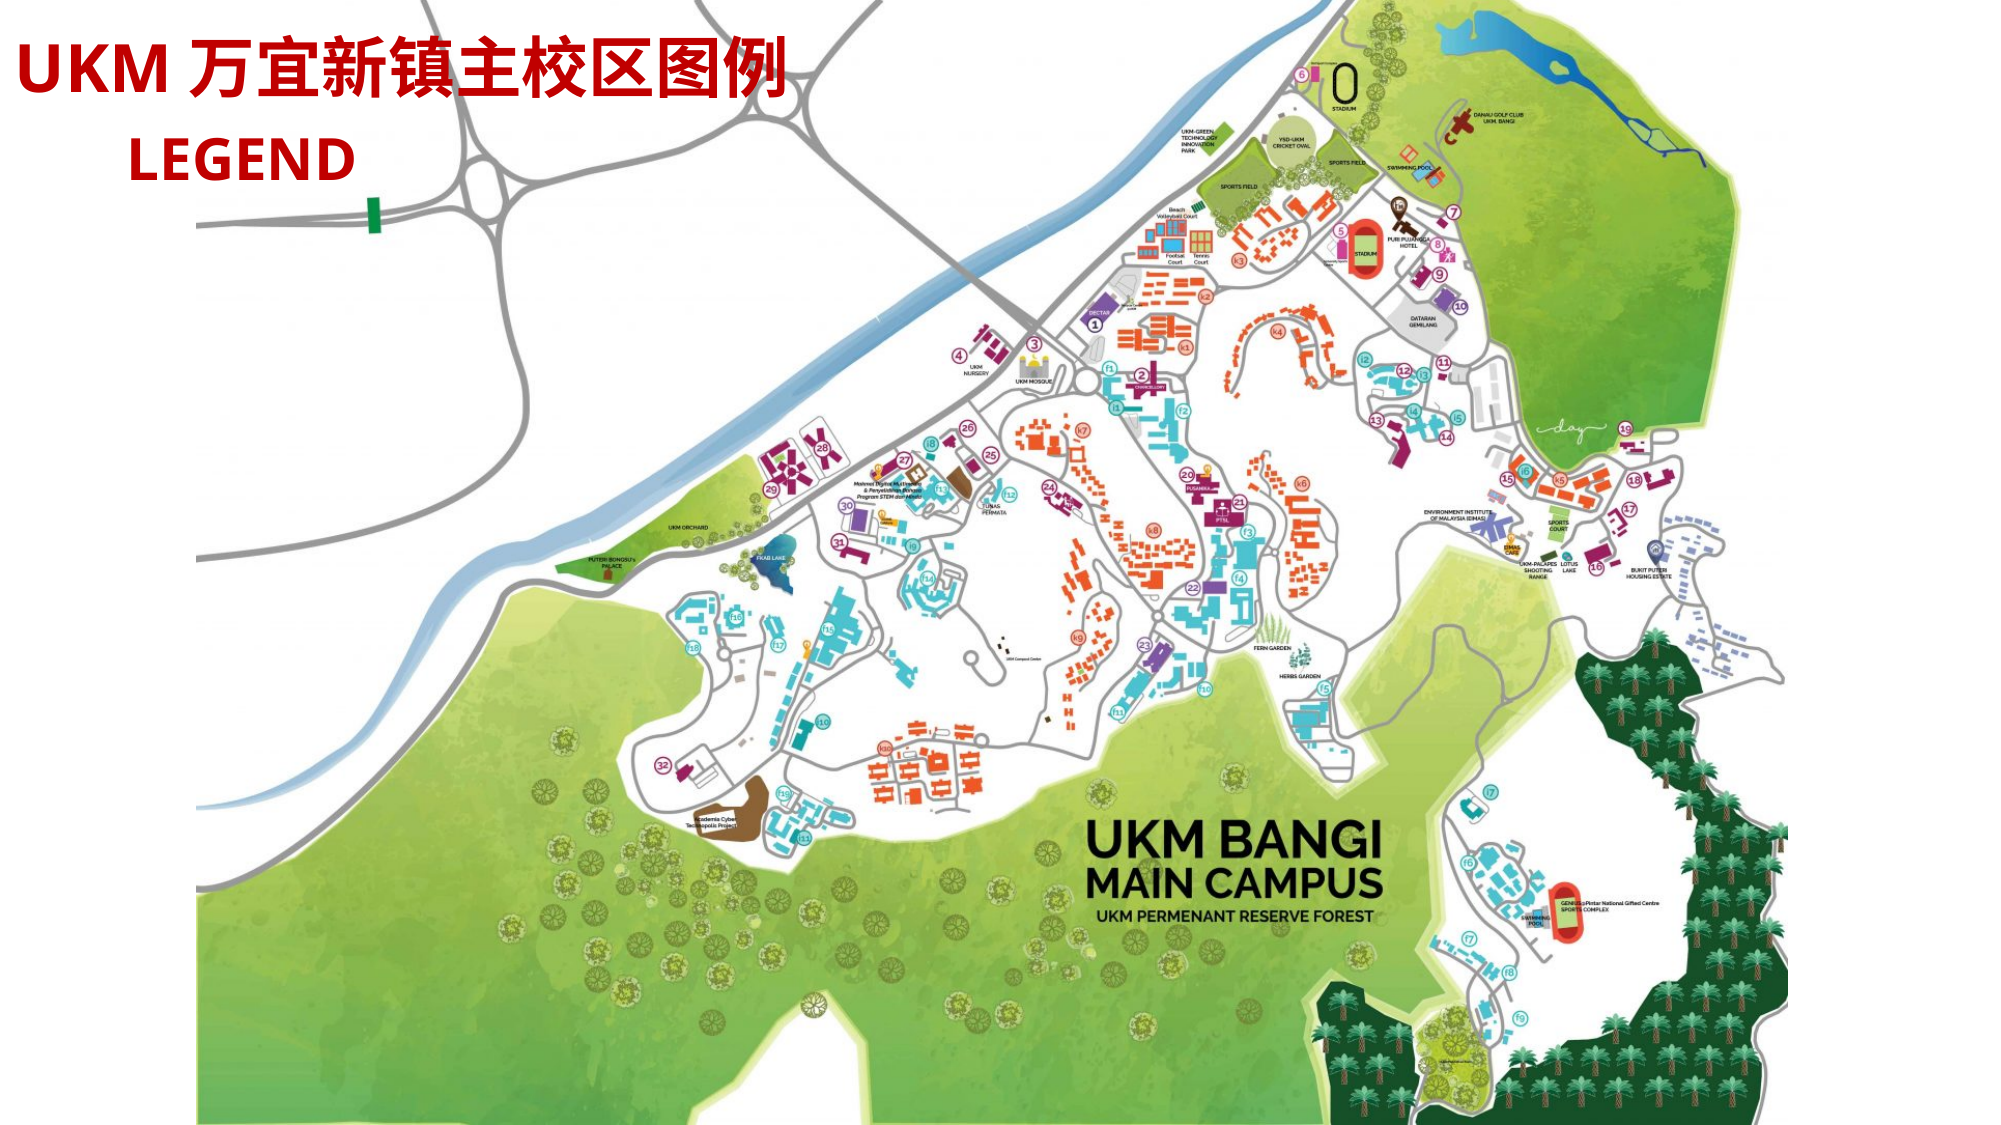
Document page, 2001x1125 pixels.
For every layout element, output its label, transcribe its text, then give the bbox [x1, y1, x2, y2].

text_box UKM万宜新镇主校区图例 [0, 18, 196, 114]
picture [196, 0, 1788, 1125]
text_box LEGEND [112, 114, 196, 200]
